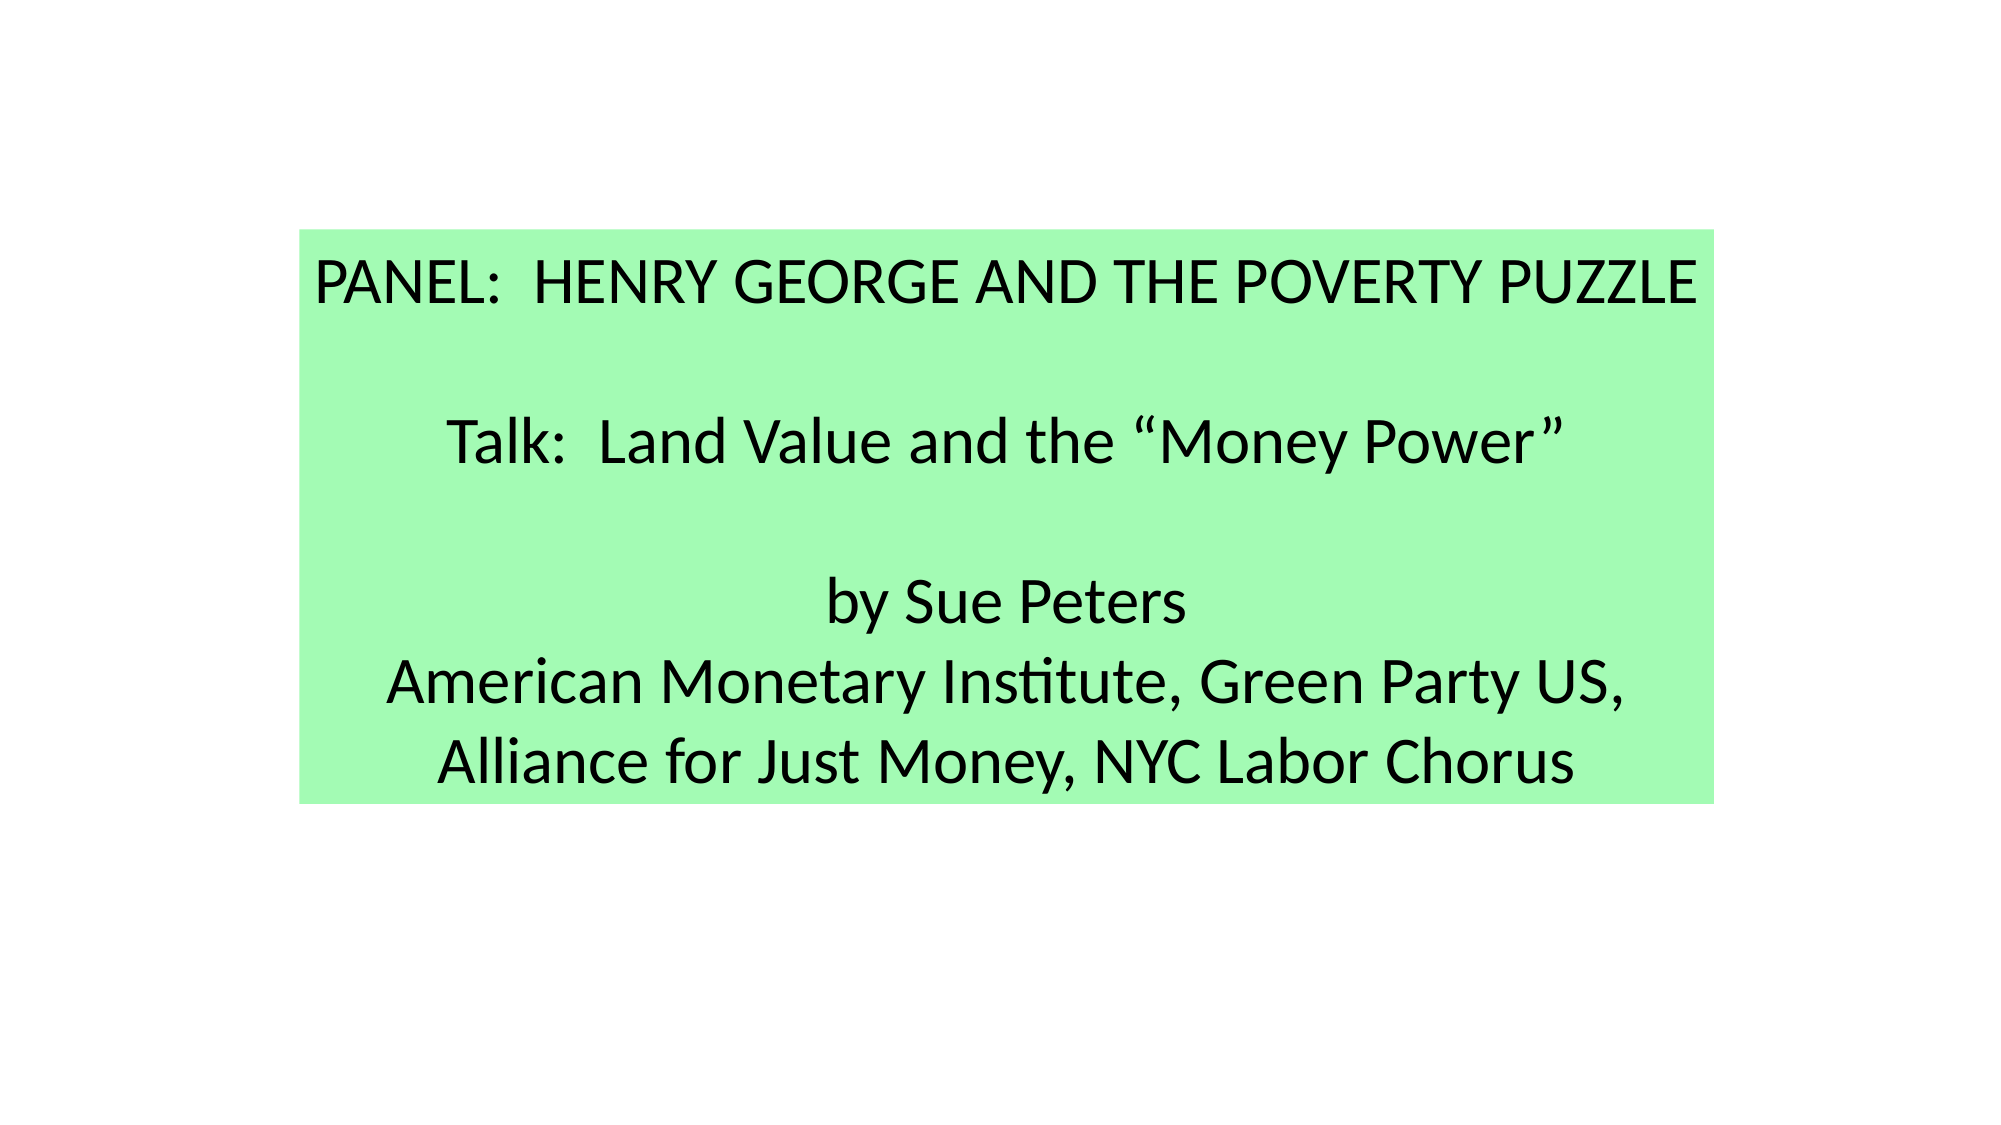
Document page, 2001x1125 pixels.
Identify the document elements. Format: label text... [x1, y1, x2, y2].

text_box PANEL: HENRY GEORGE AND THE POVERTY PUZZLE Talk: Land Value and the “Money Power” by Sue Peters American Monetary Institute, Green Party US, Alliance for Just Money, NYC Labor Chorus [299, 229, 1714, 804]
